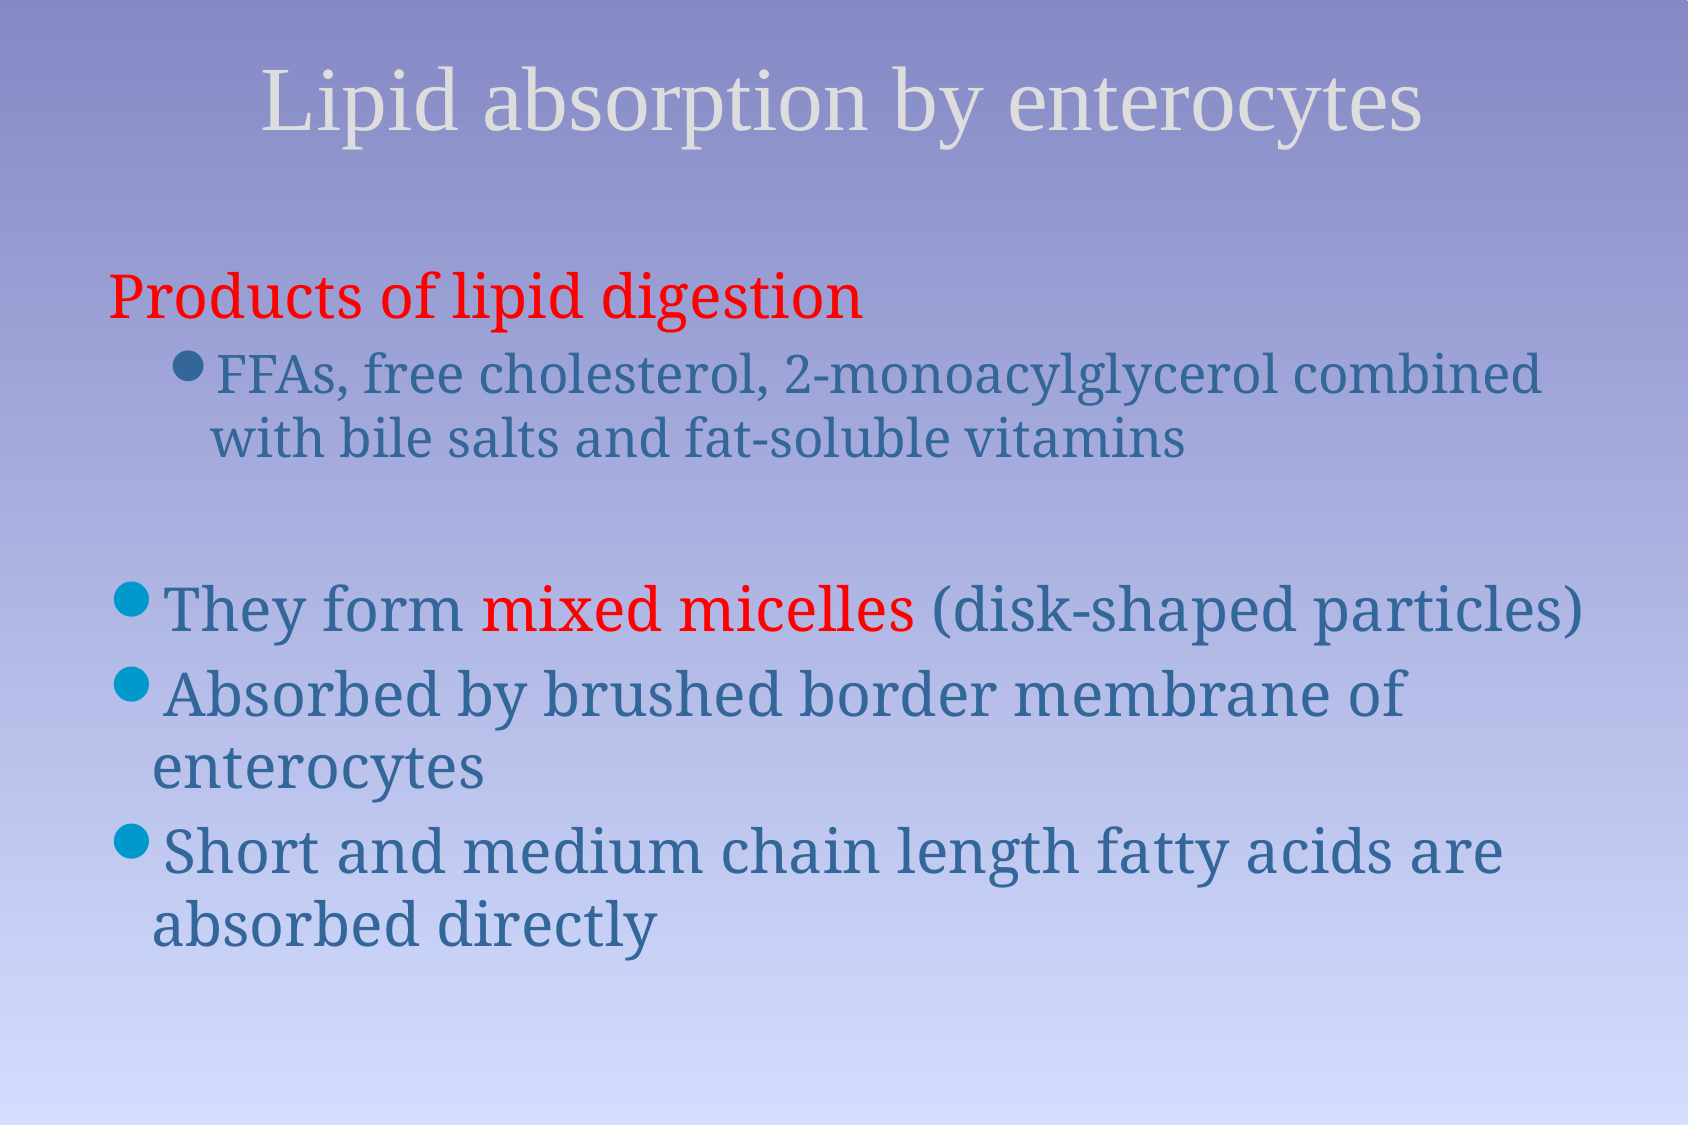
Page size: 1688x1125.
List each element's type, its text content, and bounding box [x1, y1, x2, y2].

list Products of lipid digestion FFAs, free cholesterol, 2-monoacylglycerol combined with bile salts and fat-soluble vitamins They form mixed micelles (disk-shaped particles) Absorbed by brushed border membrane of enterocytes Short and medium chain length fatty acids are absorbed directly [81, 249, 1644, 1025]
title Lipid absorption by enterocytes [126, 24, 1561, 163]
